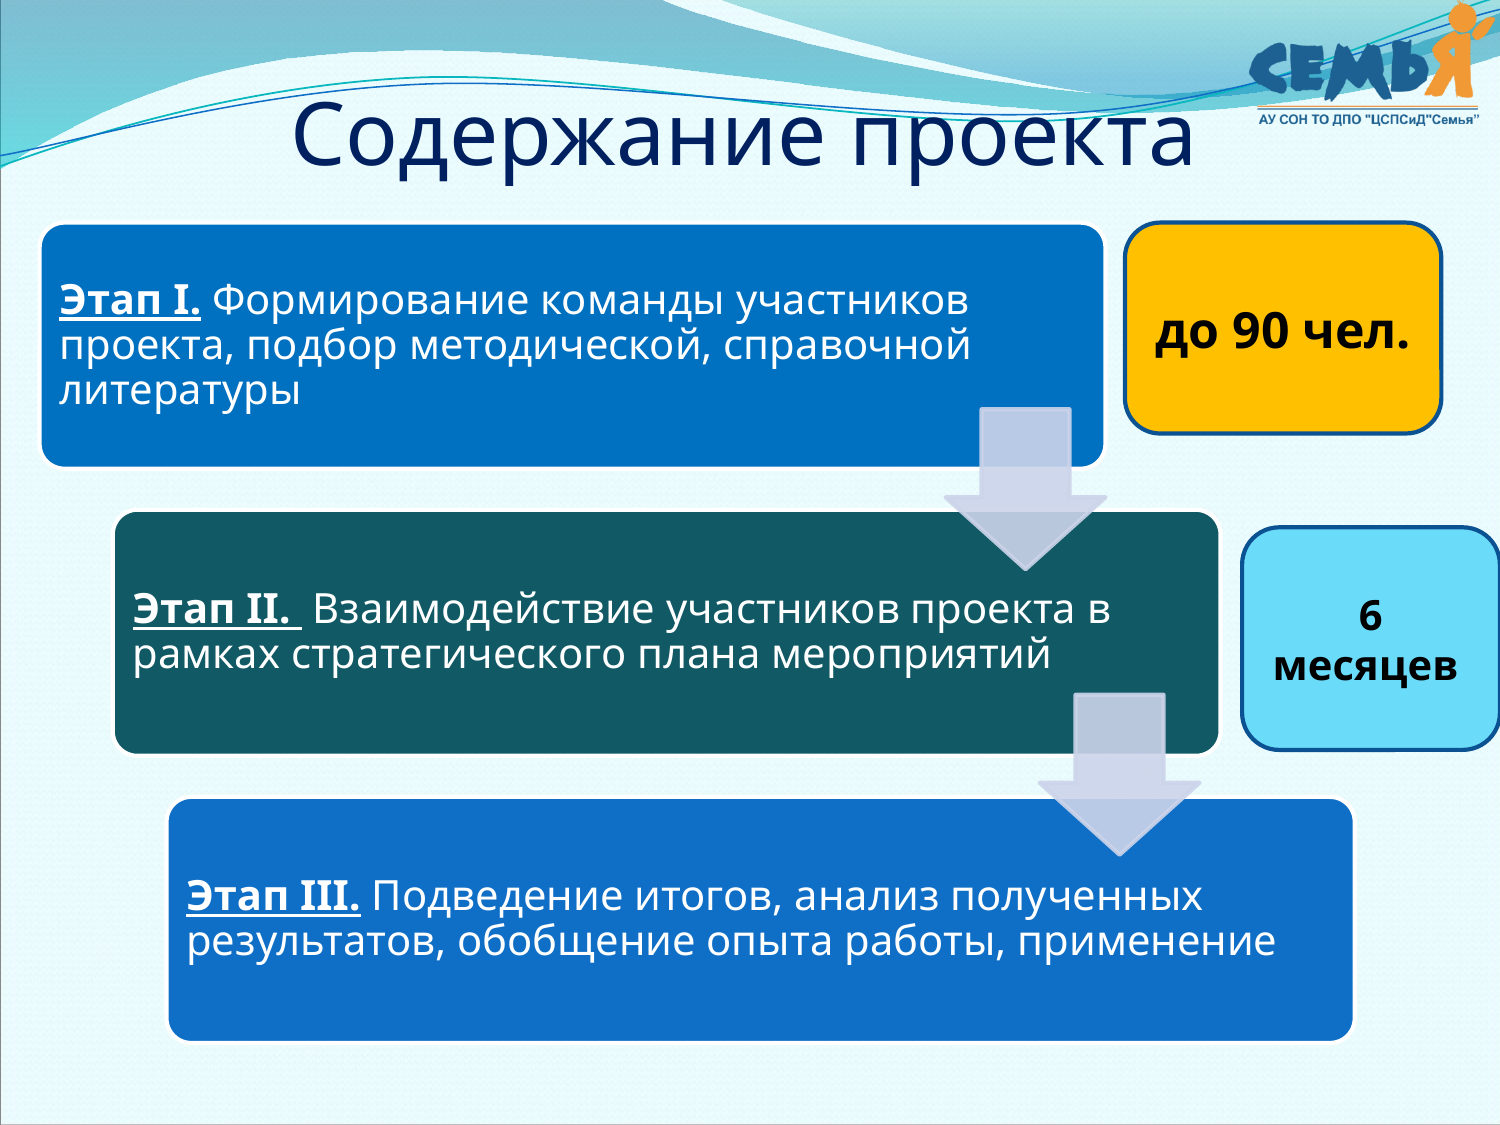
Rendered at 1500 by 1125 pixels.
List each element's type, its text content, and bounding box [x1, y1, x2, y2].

text_box 6 месяцев [1329, 525, 1500, 753]
text_box до 90 чел. [1154, 220, 1444, 436]
picture [1249, 0, 1495, 126]
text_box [70, 222, 1325, 1044]
text_box Содержание проекта [175, 70, 1312, 190]
